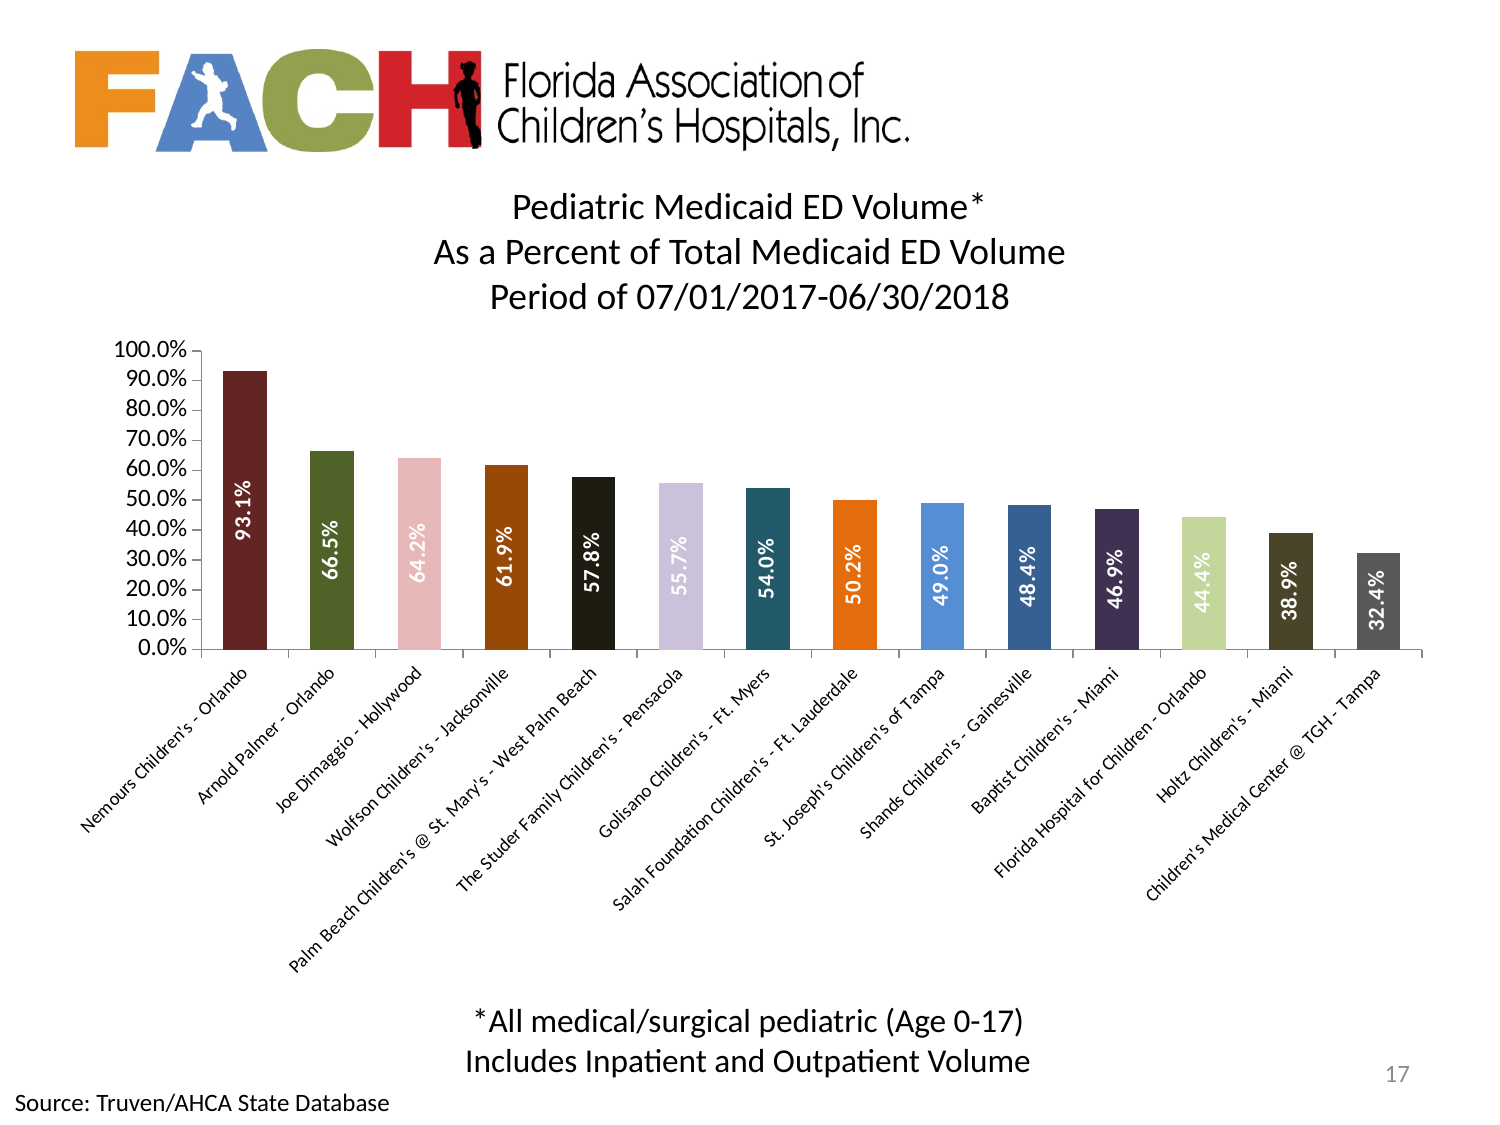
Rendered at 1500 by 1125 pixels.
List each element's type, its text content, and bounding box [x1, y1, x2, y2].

text_box Pediatric Medicaid ED Volume* As a Percent of Total Medicaid ED Volume Period of 07/01/2017-06/30/2018 [149, 174, 1350, 323]
slide_number 17 [1074, 1042, 1425, 1103]
picture [74, 49, 909, 152]
text_box *All medical/surgical pediatric (Age 0-17) Includes Inpatient and Outpatient Volume [267, 1000, 1230, 1087]
text_box Source: Truven/AHCA State Database [0, 1079, 563, 1125]
chart [49, 324, 1451, 992]
